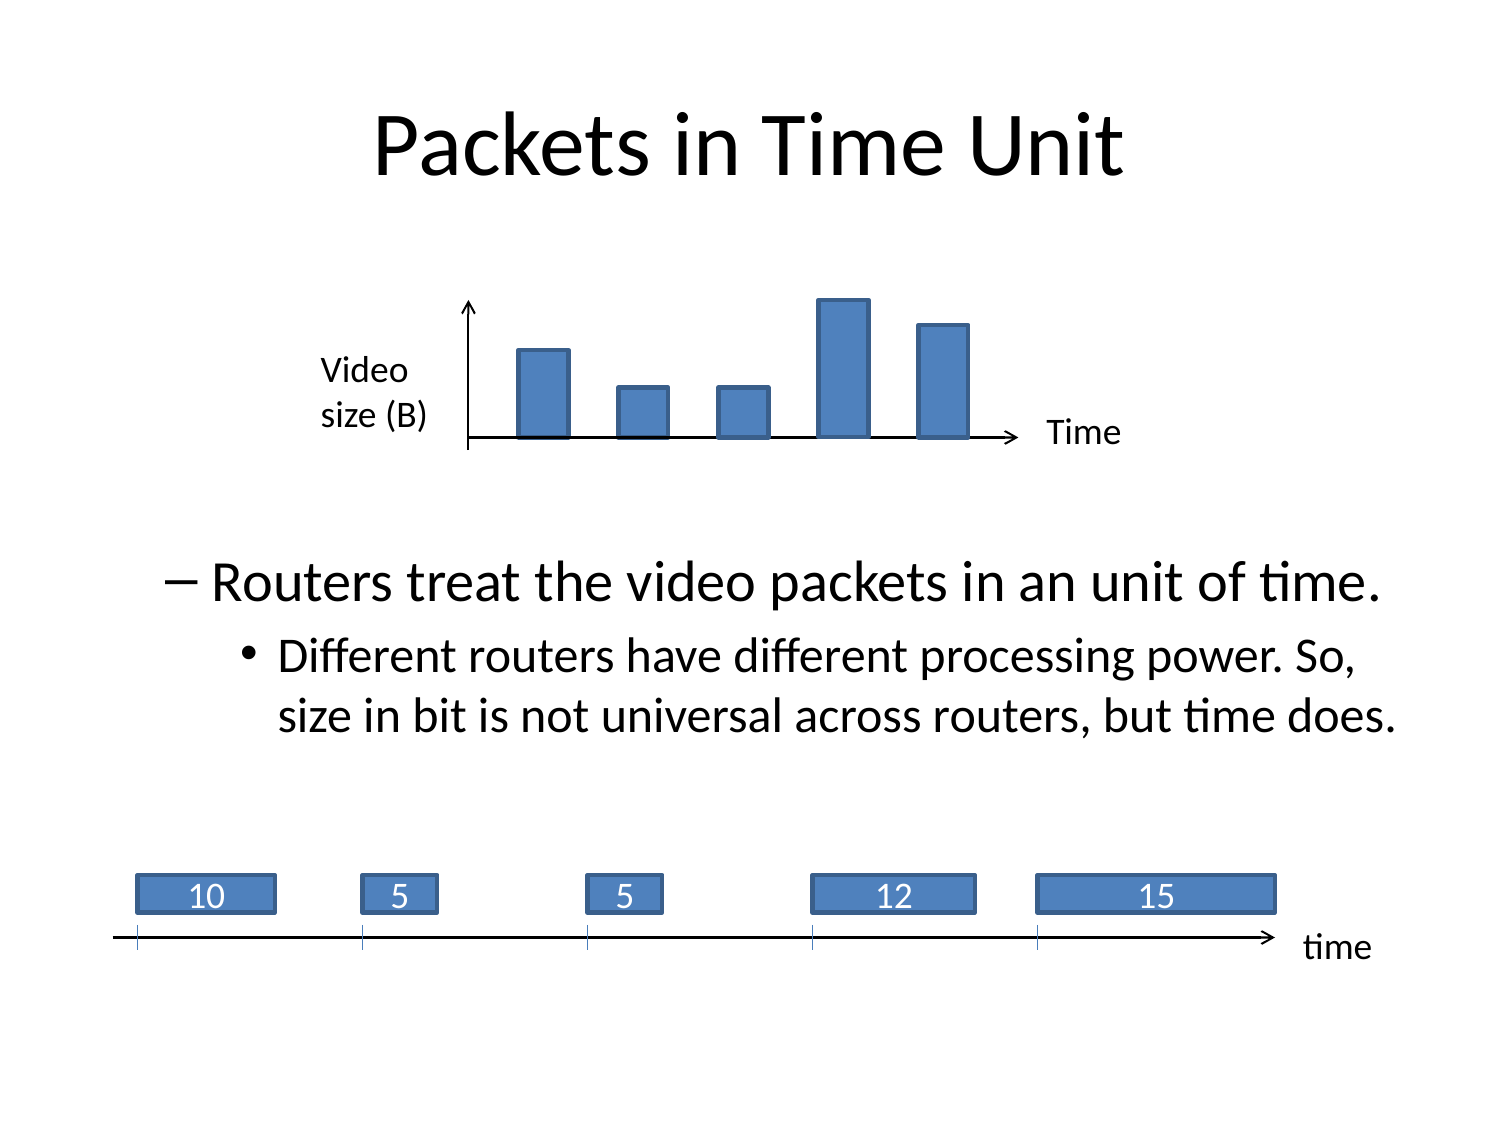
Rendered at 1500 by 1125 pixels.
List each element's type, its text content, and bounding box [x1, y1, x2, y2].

text_box 12 [810, 873, 977, 915]
text_box 15 [1035, 873, 1277, 915]
text_box Video size (B) [305, 337, 456, 443]
title Packets in Time Unit [75, 45, 1425, 233]
text_box 5 [585, 873, 664, 915]
list Routers treat the video packets in an unit of time. Different routers have different processing power. So, size in bit is not universal across routers, but time does. [75, 262, 1425, 1005]
text_box 5 [360, 873, 439, 915]
text_box [616, 385, 670, 436]
text_box Time [1031, 399, 1137, 460]
text_box [916, 323, 970, 436]
text_box [816, 298, 871, 436]
text_box [516, 348, 571, 436]
text_box [716, 385, 771, 436]
text_box 10 [135, 873, 277, 915]
text_box time [1288, 914, 1388, 975]
